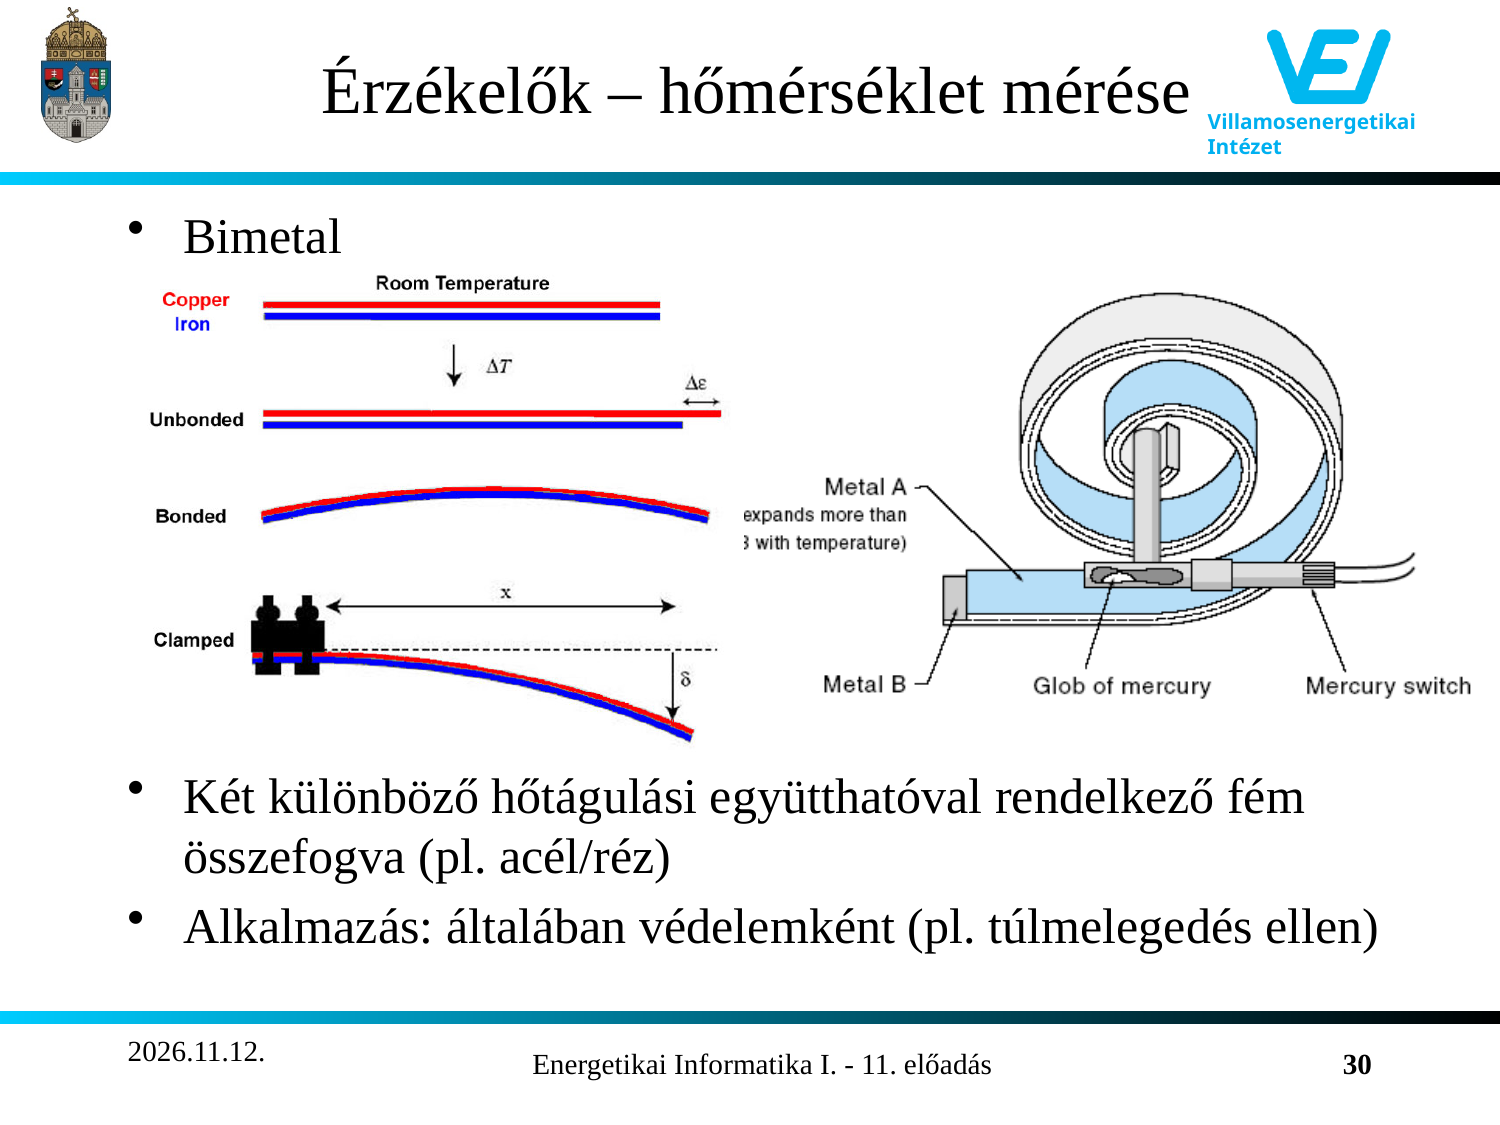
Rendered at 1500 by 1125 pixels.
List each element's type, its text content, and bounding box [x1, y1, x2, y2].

list Bimetal Két különböző hőtágulási együtthatóval rendelkező fém összefogva (pl. acél/réz) Alkalmazás: általában védelemként (pl. túlmelegedés ellen) [111, 196, 1424, 988]
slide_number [112, 1024, 426, 1101]
picture [1257, 18, 1410, 115]
picture [41, 7, 111, 143]
title Érzékelők – hőmérséklet mérése [194, 42, 1320, 131]
footer Energetikai Informatika I. - 11. előadás [312, 1037, 1074, 1101]
slide_number 30 [1074, 1037, 1388, 1101]
picture [147, 266, 1500, 752]
